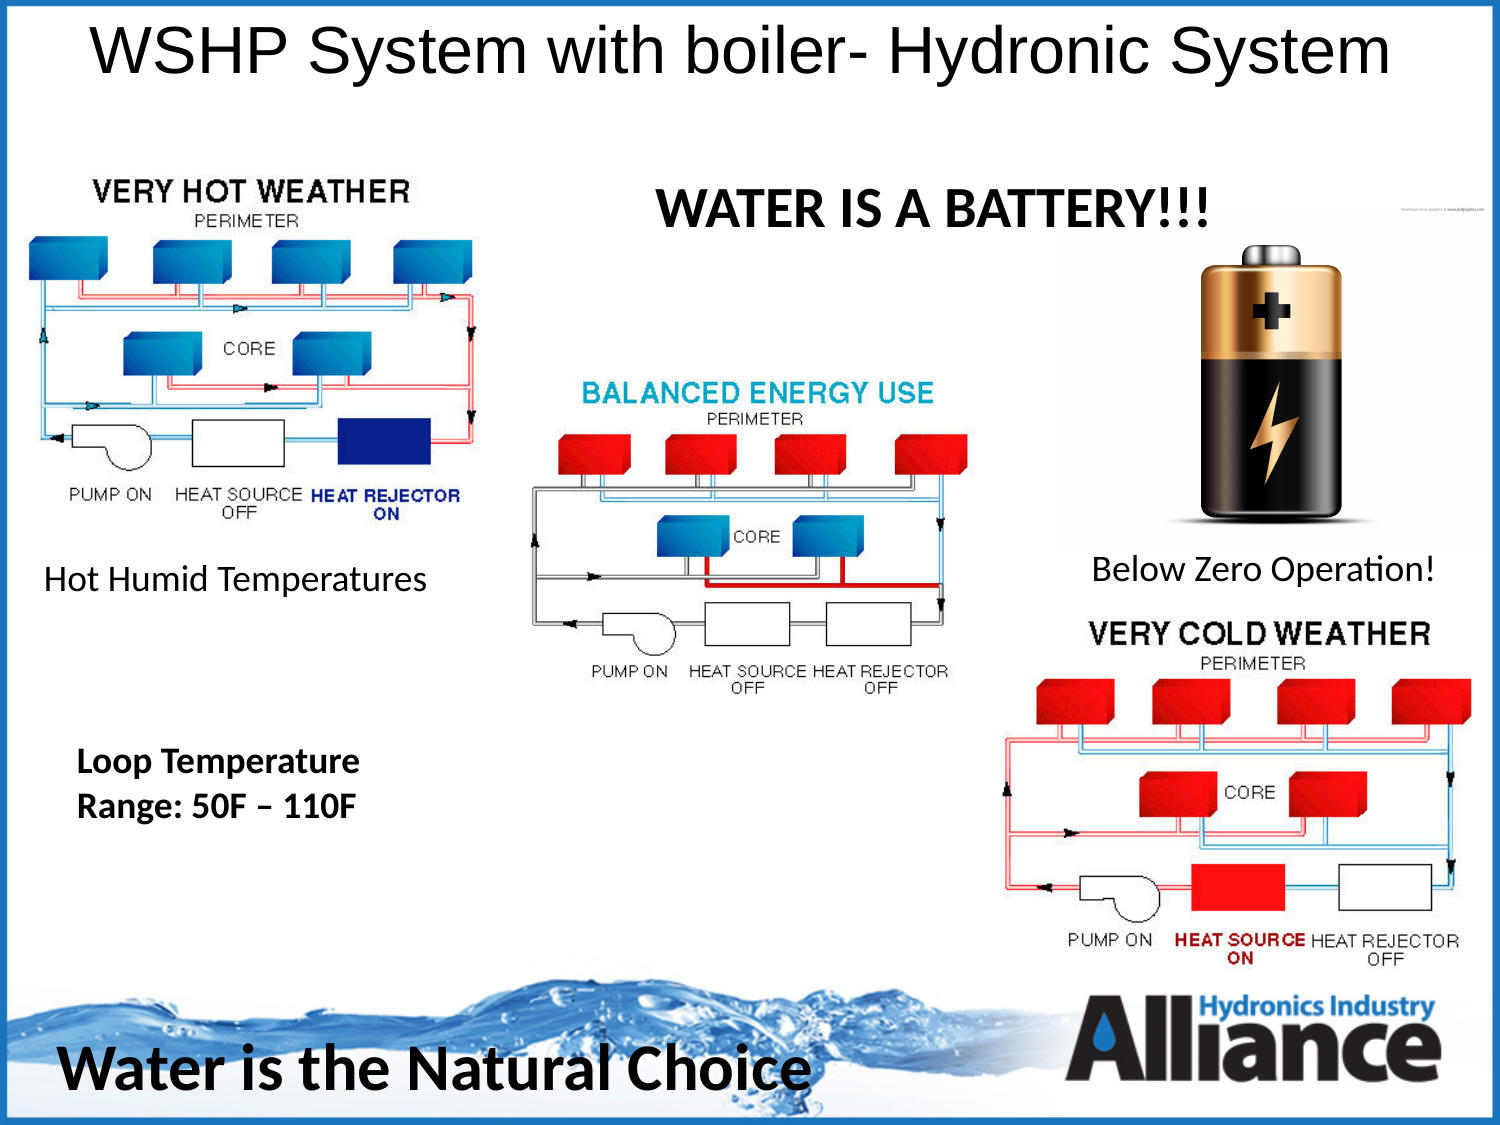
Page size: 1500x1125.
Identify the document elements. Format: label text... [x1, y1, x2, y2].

text_box Below Zero Operation! [1076, 536, 1500, 596]
picture [0, 0, 1500, 1125]
text_box Loop Temperature Range: 50F – 110F [62, 729, 486, 834]
text_box Hot Humid Temperatures [29, 546, 513, 606]
text_box WSHP System with boiler- Hydronic System [15, 0, 1468, 163]
text_box WATER IS A BATTERY!!! [641, 162, 1384, 247]
